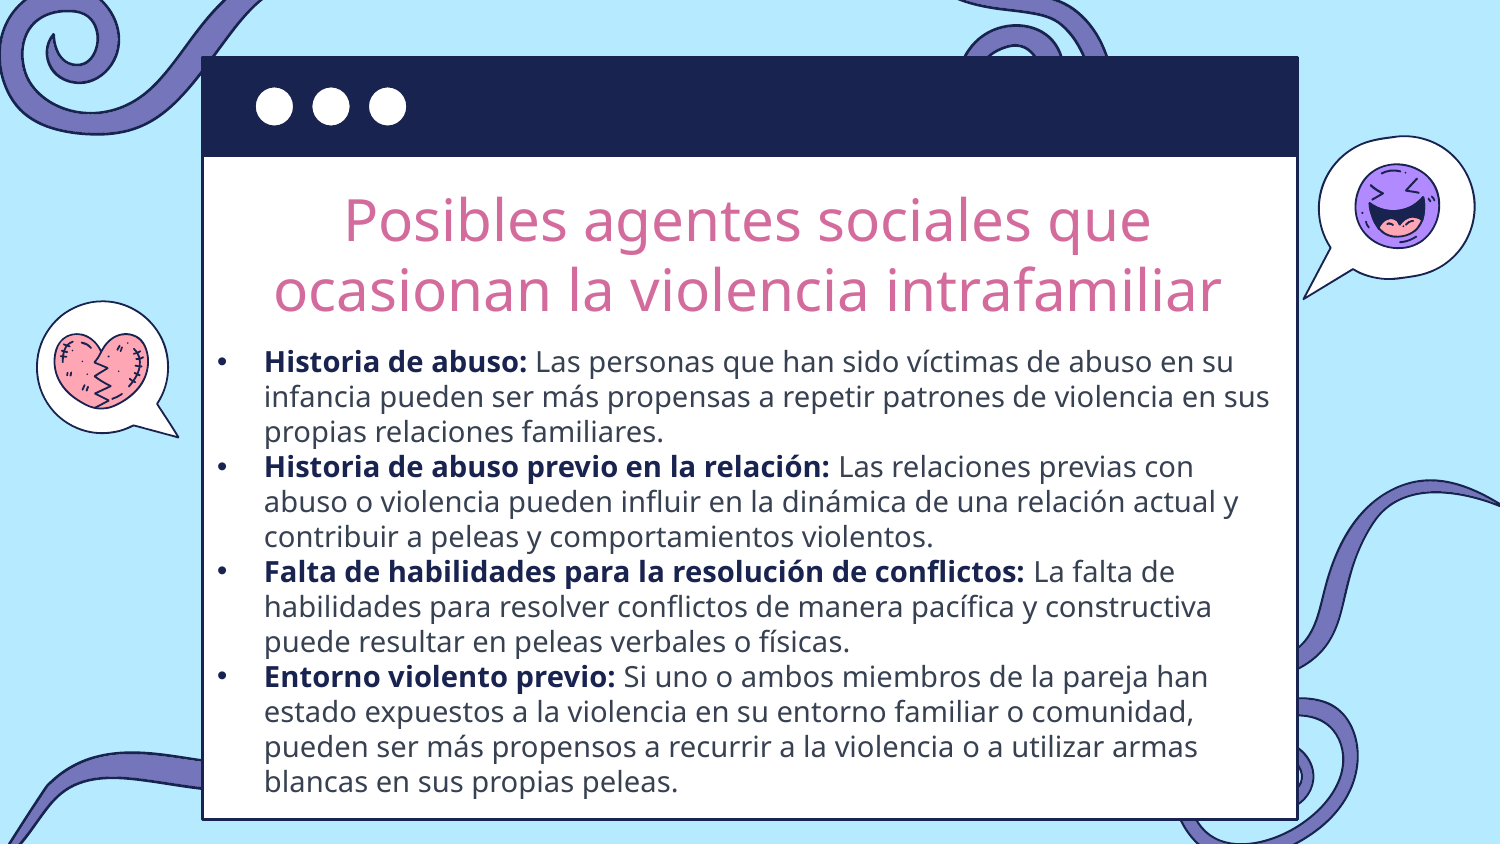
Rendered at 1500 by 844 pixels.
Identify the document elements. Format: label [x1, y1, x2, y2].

text_box [201, 57, 1299, 820]
